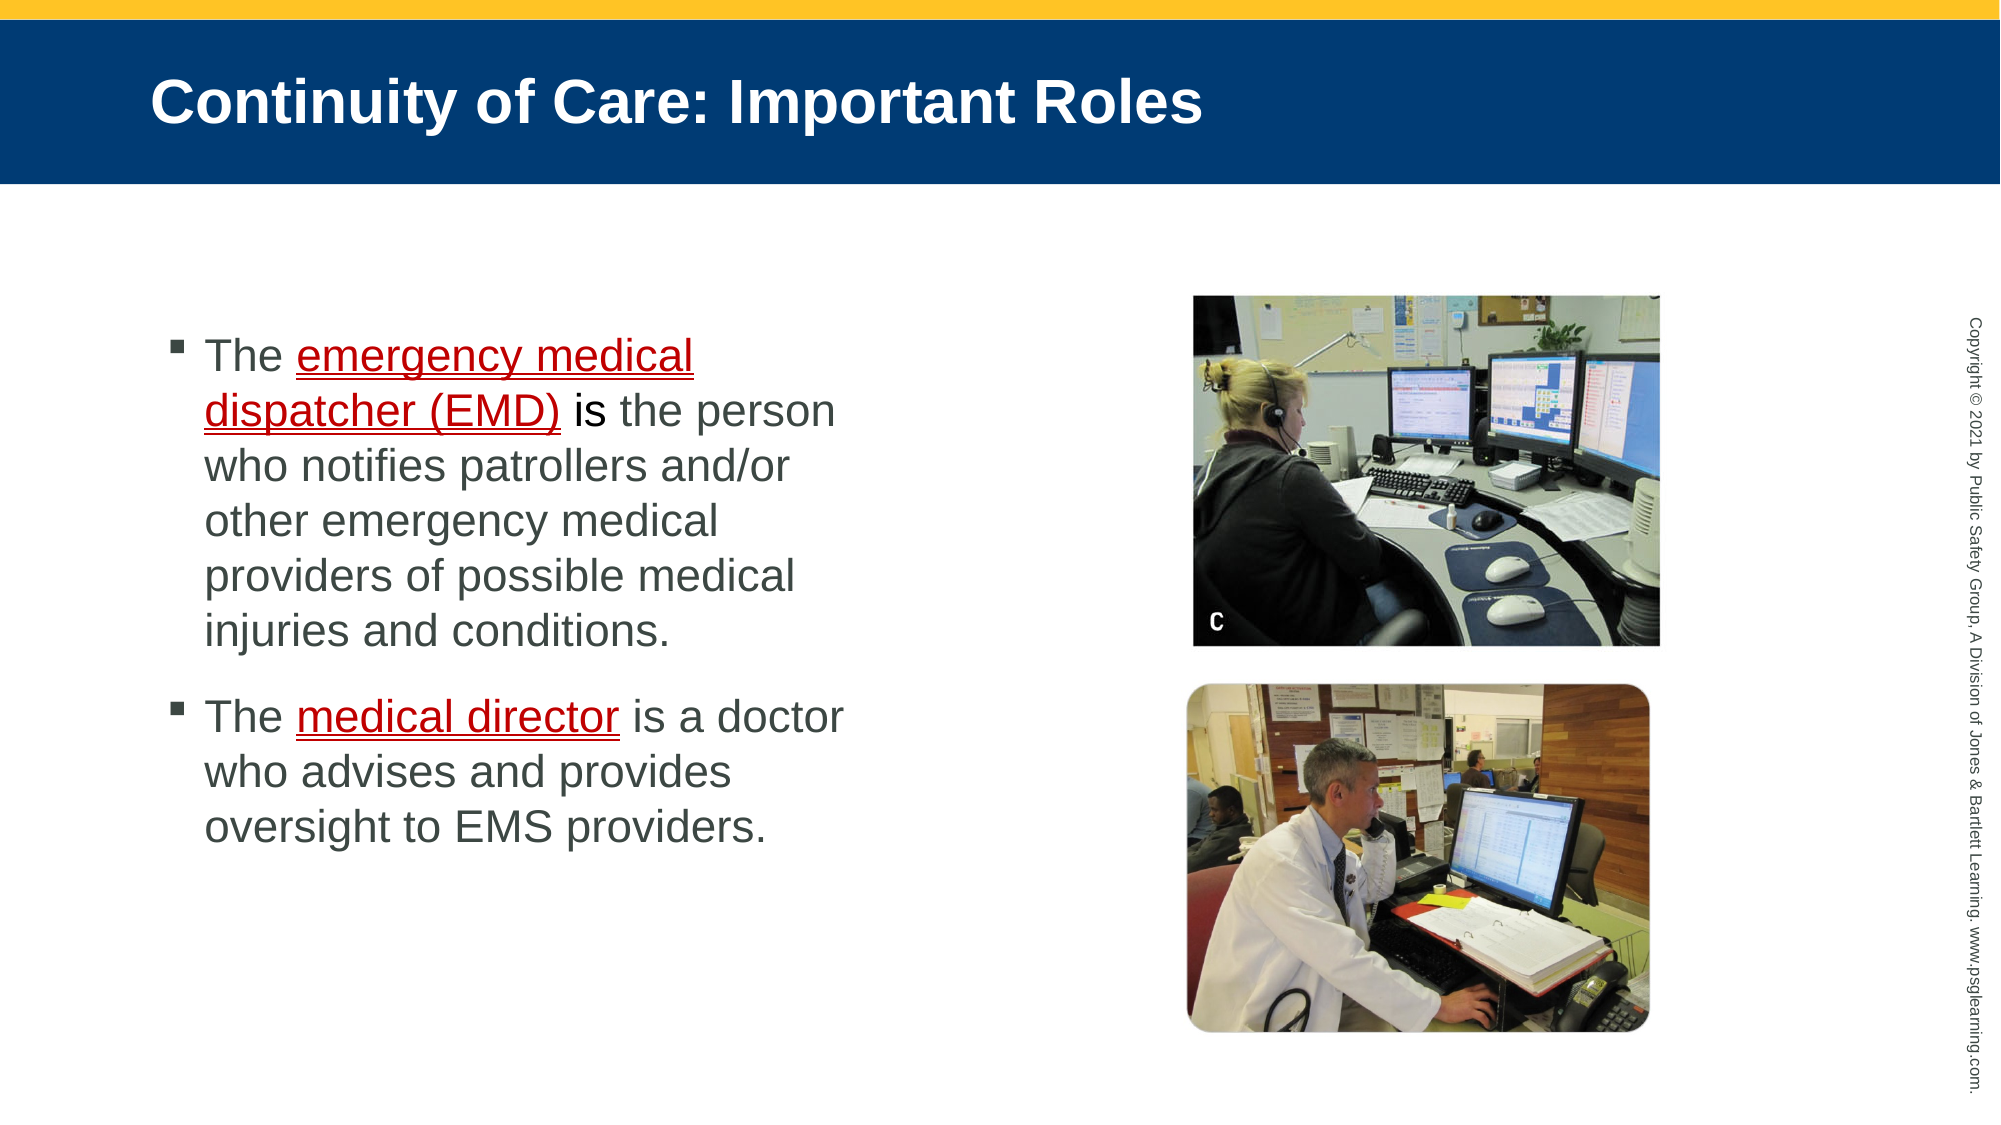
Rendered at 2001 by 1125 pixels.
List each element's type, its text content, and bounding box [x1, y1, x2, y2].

list The emergency medical dispatcher (EMD) is the person who notifies patrollers and/or other emergency medical providers of possible medical injuries and conditions. The medical director is a doctor who advises and provides oversight to EMS providers. [151, 318, 904, 1016]
title Continuity of Care: Important Roles [0, 19, 2000, 185]
picture [1181, 679, 1656, 1037]
picture [1181, 284, 1667, 654]
